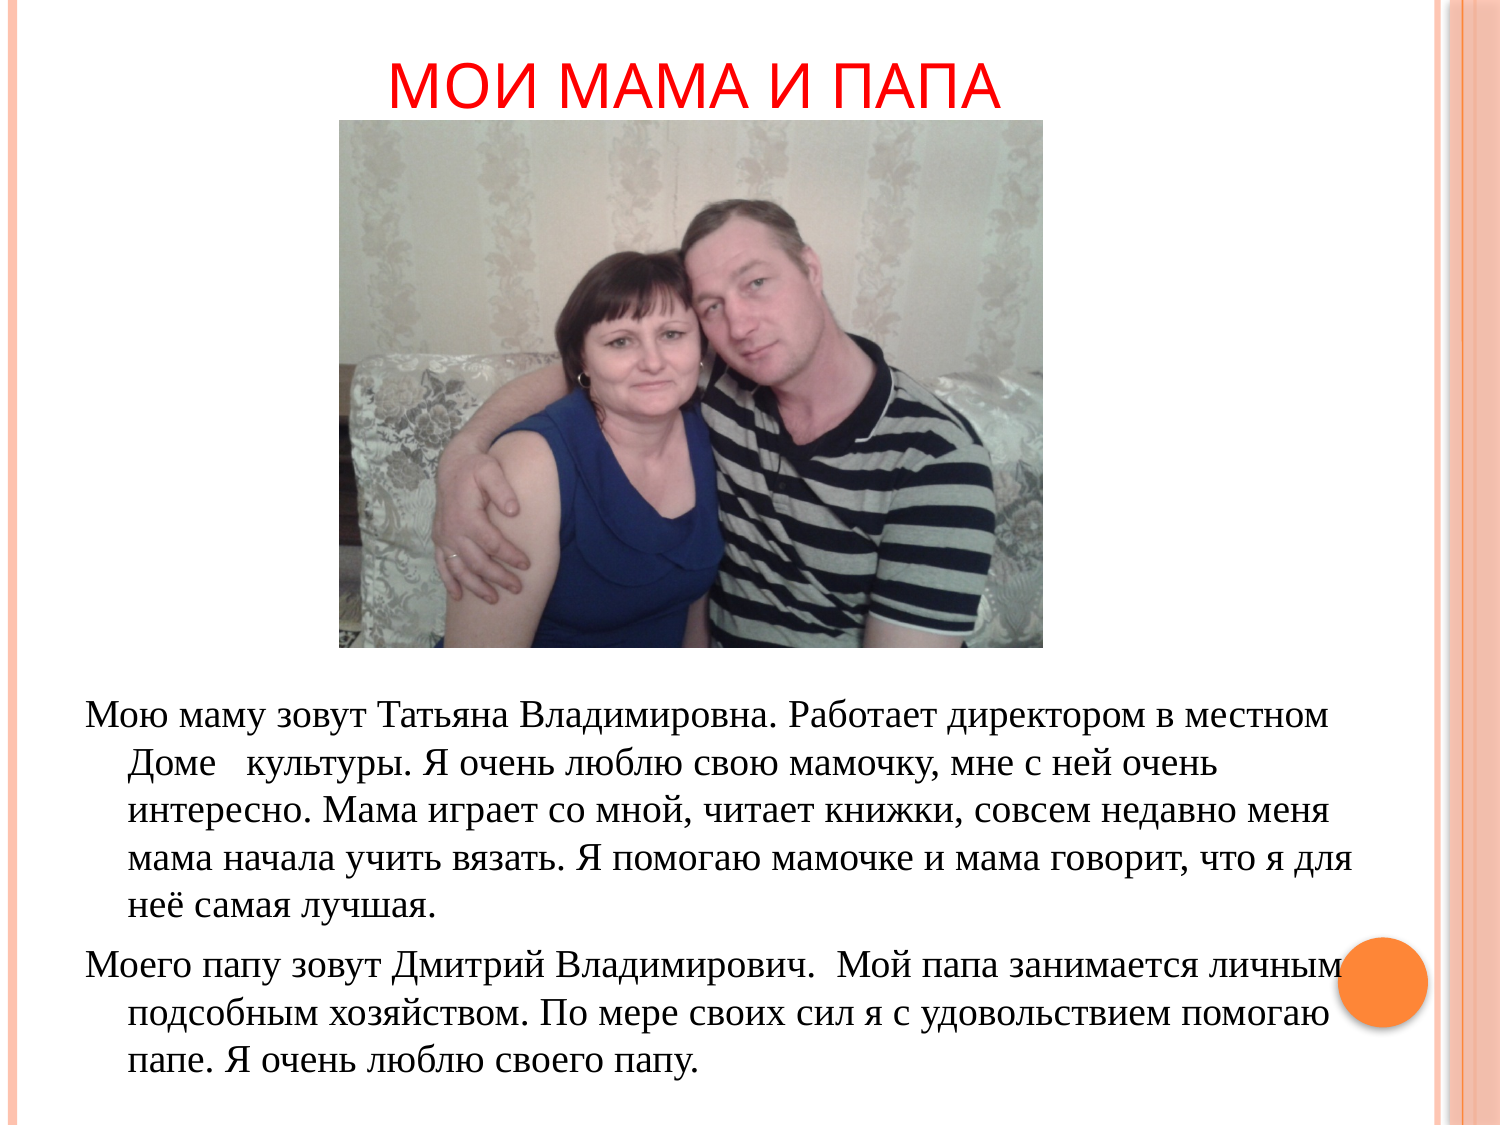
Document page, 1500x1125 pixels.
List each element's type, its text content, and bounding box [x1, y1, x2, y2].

picture [339, 119, 1044, 648]
list Мою маму зовут Татьяна Владимировна. Работает директором в местном Доме культуры. Я очень люблю свою мамочку, мне с ней очень интересно. Мама играет со мной, читает книжки, совсем недавно меня мама начала учить вязать. Я помогаю мамочке и мама говорит, что я для неё самая лучшая. Моего папу зовут Дмитрий Владимирович. Мой папа занимается личным подсобным хозяйством. По мере своих сил я с удовольствием помогаю папе. Я очень люблю своего папу. [70, 199, 1430, 1090]
title Мои мама и папа [82, 0, 1307, 129]
